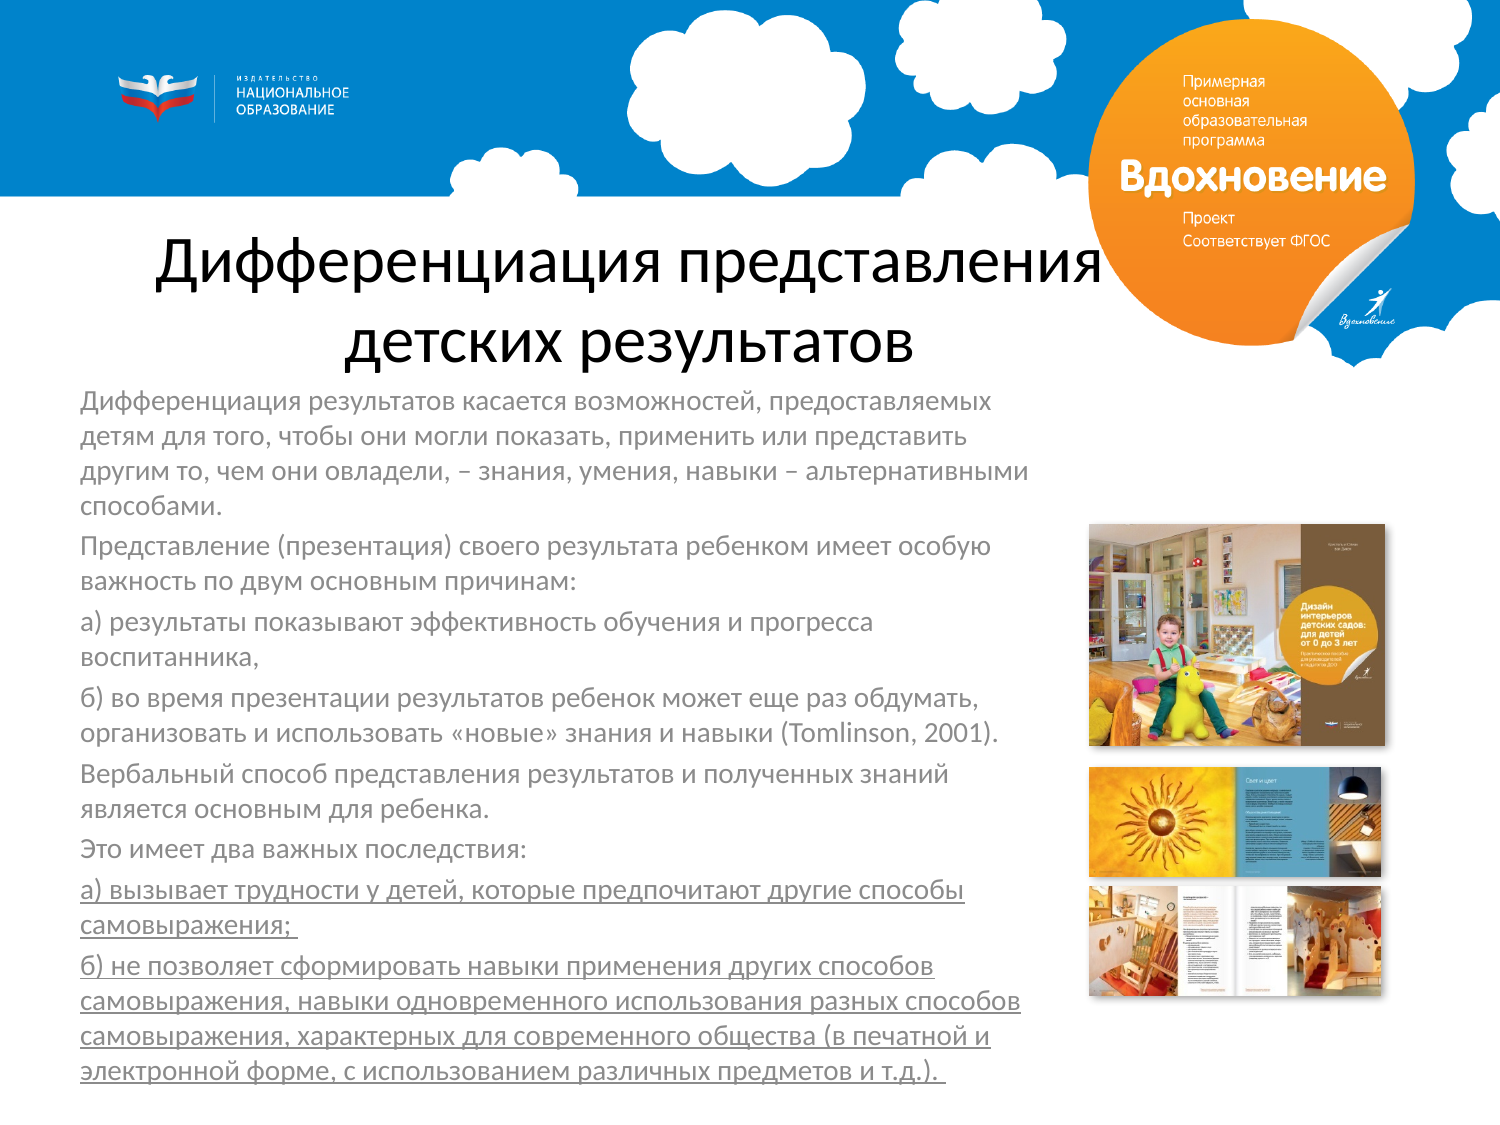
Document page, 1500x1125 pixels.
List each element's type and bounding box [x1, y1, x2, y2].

picture [0, 0, 1500, 1125]
text_box [1089, 524, 1385, 997]
